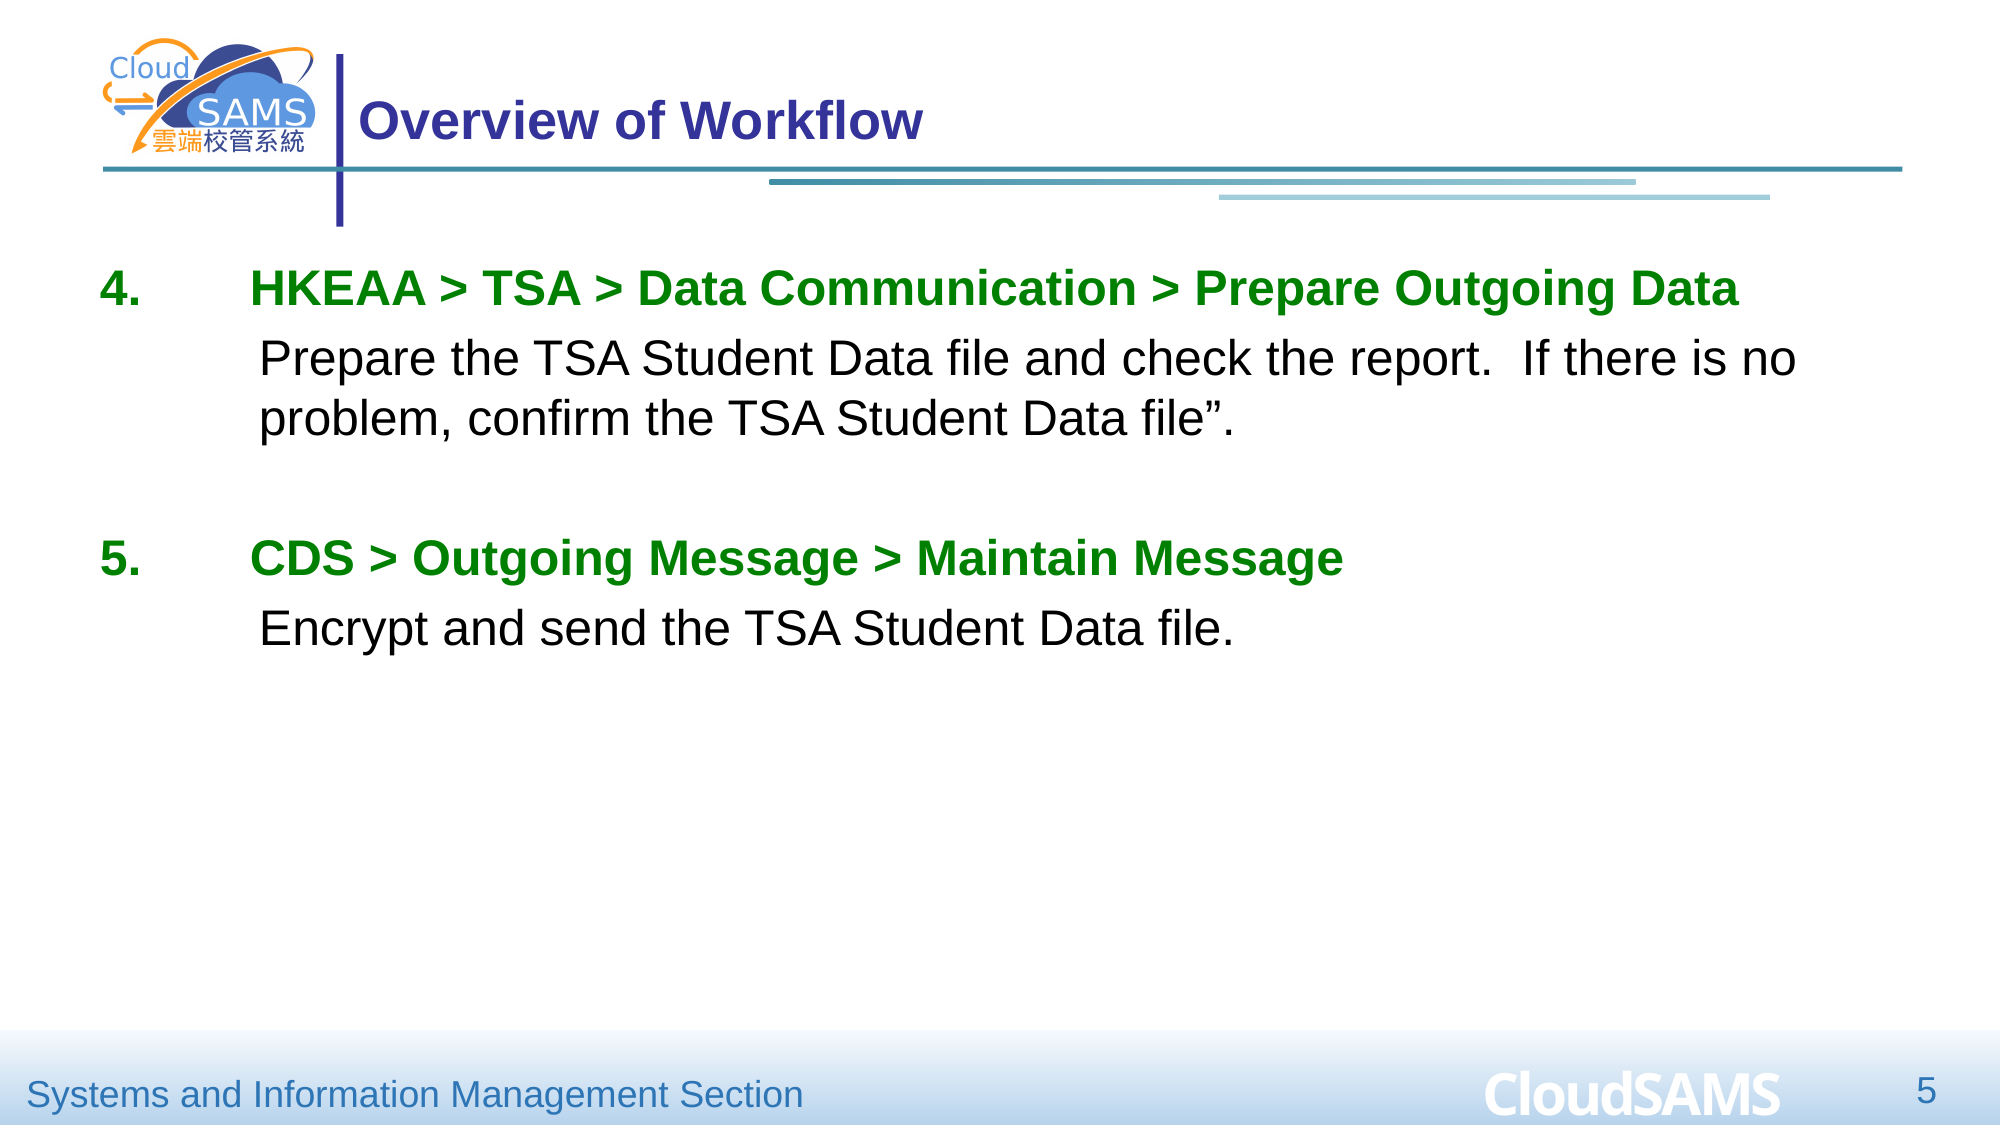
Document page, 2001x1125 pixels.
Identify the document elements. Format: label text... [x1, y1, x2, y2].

title Overview of Workflow [343, 32, 1910, 158]
picture [344, 158, 349, 166]
list 4. HKEAA > TSA > Data Communication > Prepare Outgoing Data Prepare the TSA Student Data file and check the report. If there is no problem, confirm the TSA Student Data file”. 5. CDS > Outgoing Message > Maintain Message Encrypt and send the TSA Student Data file. [84, 247, 1967, 1004]
picture [87, 7, 349, 175]
slide_number 5 [1755, 1059, 1952, 1125]
